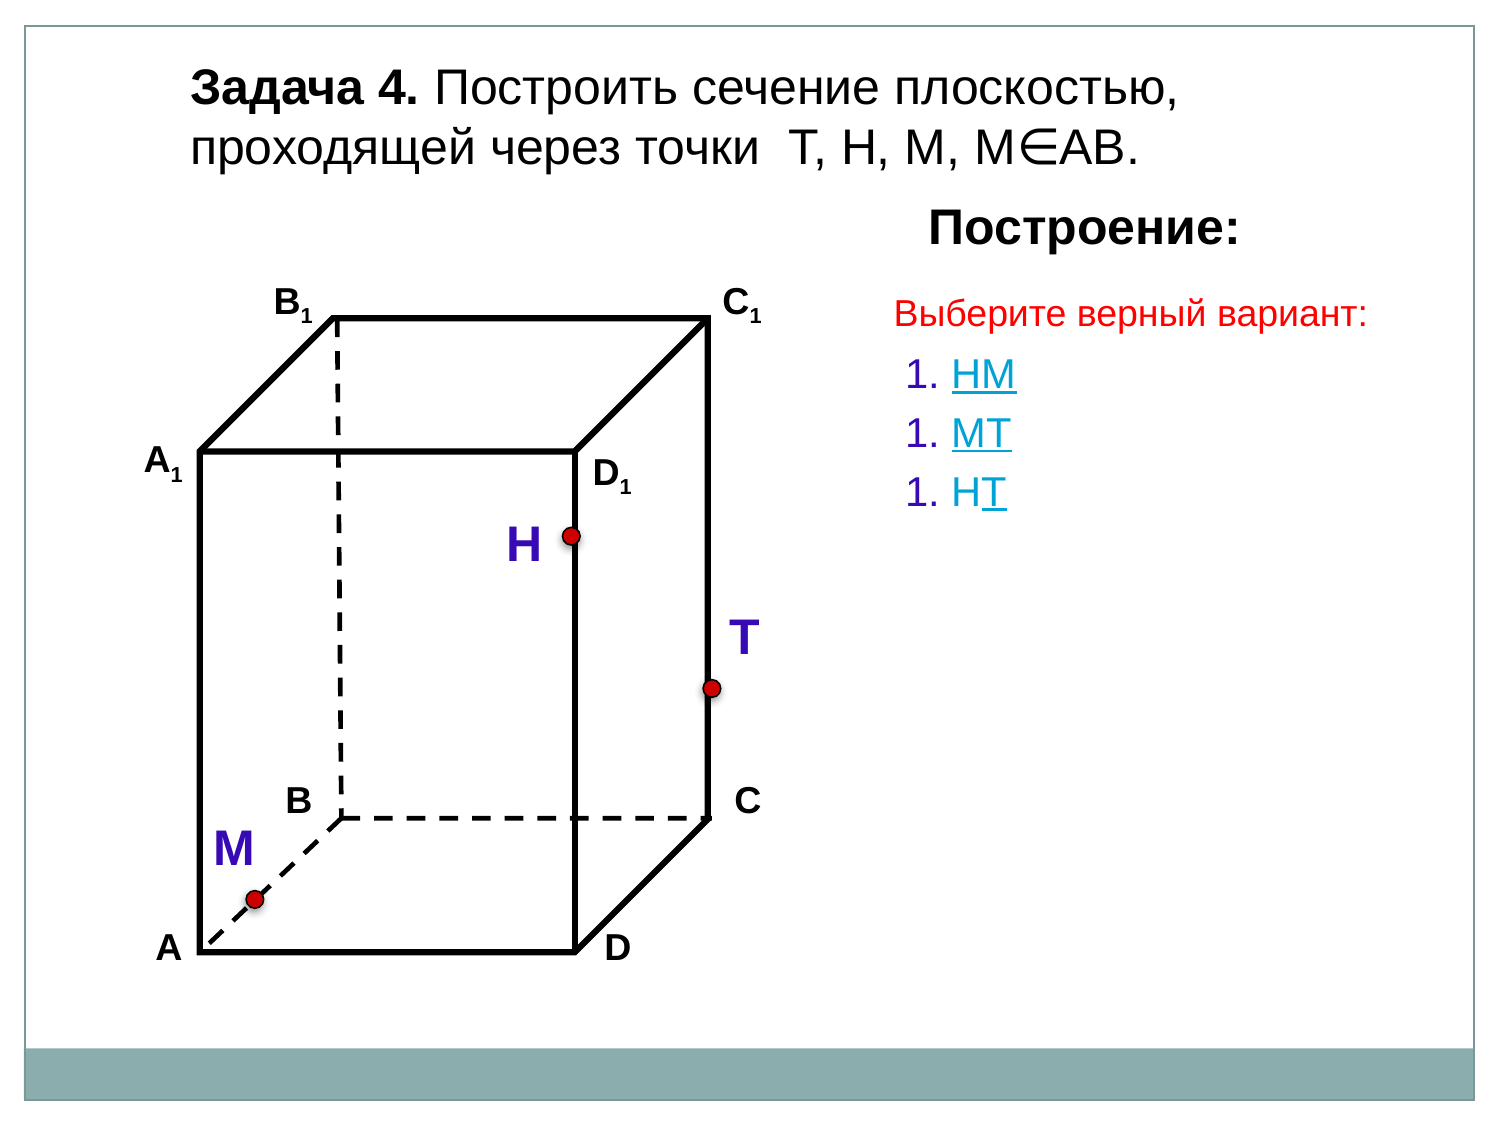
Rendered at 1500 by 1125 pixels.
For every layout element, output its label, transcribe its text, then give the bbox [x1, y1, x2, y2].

text_box 1. НT [890, 457, 1196, 522]
text_box 1. НМ [890, 341, 1196, 405]
text_box Выберите верный вариант: [878, 281, 1407, 341]
text_box Построение: [914, 187, 1266, 263]
text_box Задача 4. Построить сечение плоскостью, проходящей через точки Т, Н, М, М∈АВ. [175, 46, 1407, 182]
text_box 1. МТ [890, 398, 1090, 457]
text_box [128, 269, 791, 978]
